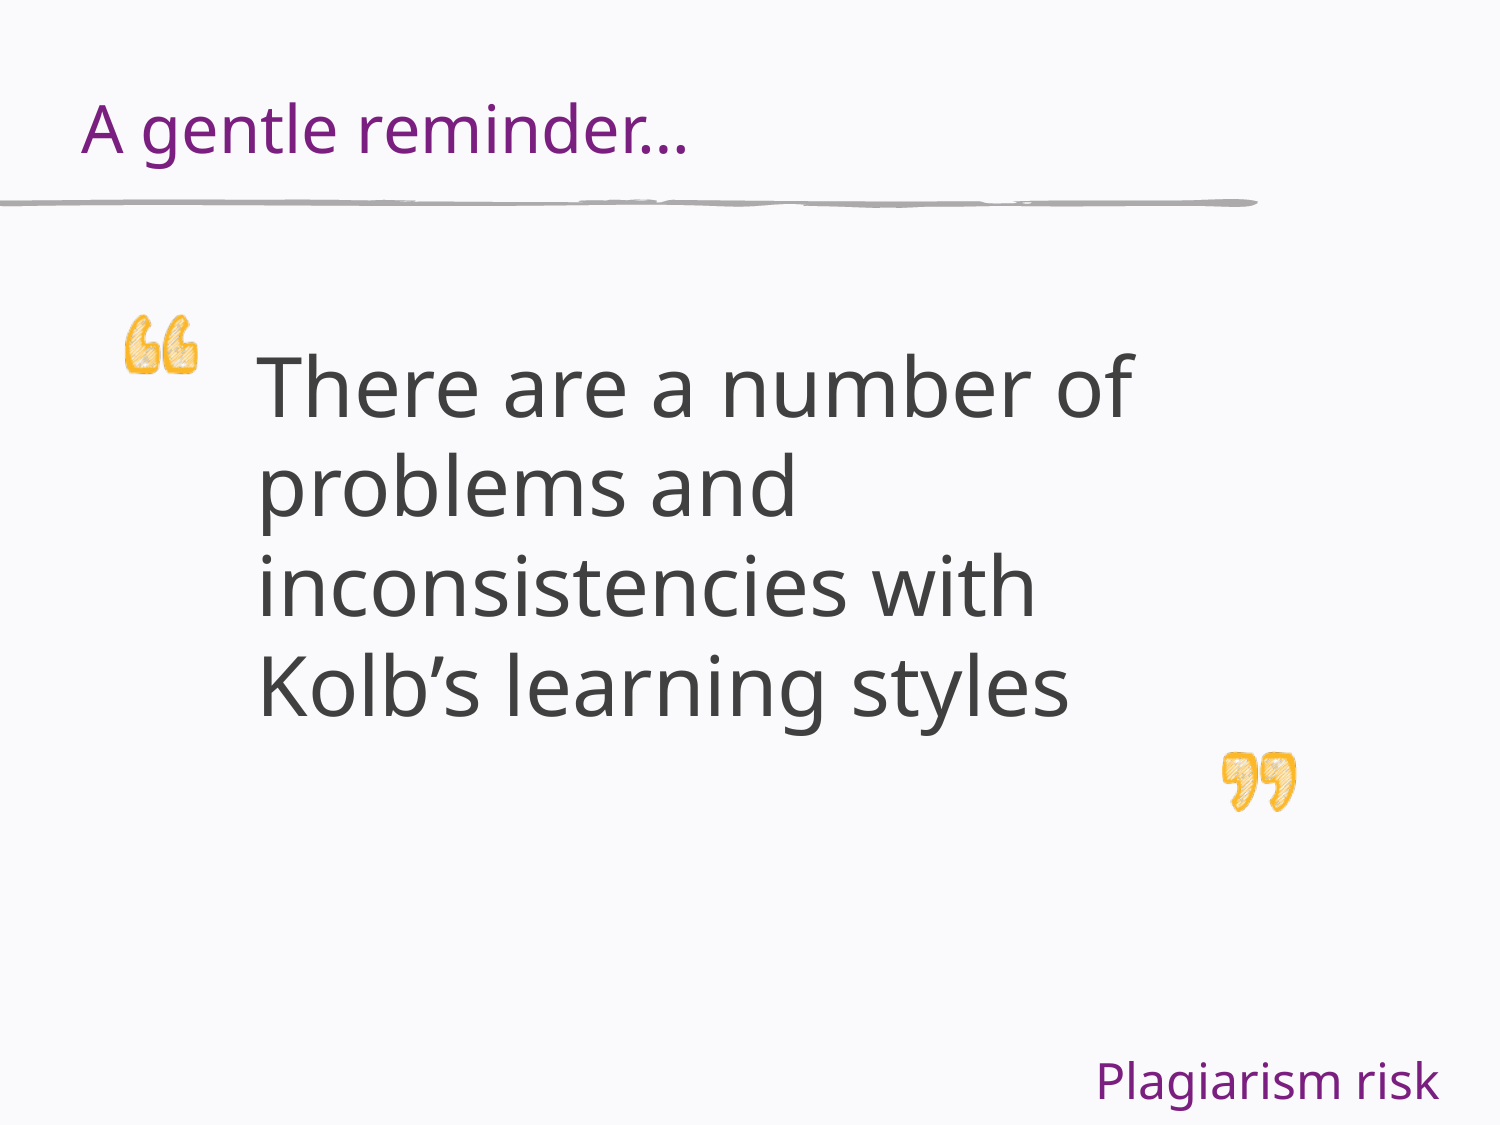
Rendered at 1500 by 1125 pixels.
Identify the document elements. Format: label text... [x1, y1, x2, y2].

list A gentle reminder… [30, 0, 1260, 166]
picture [123, 314, 198, 375]
picture [1222, 751, 1297, 812]
list There are a number of problems and inconsistencies with Kolb’s learning styles [242, 326, 1270, 799]
list Plagiarism risk [1080, 1042, 1500, 1125]
picture [0, 199, 1258, 208]
